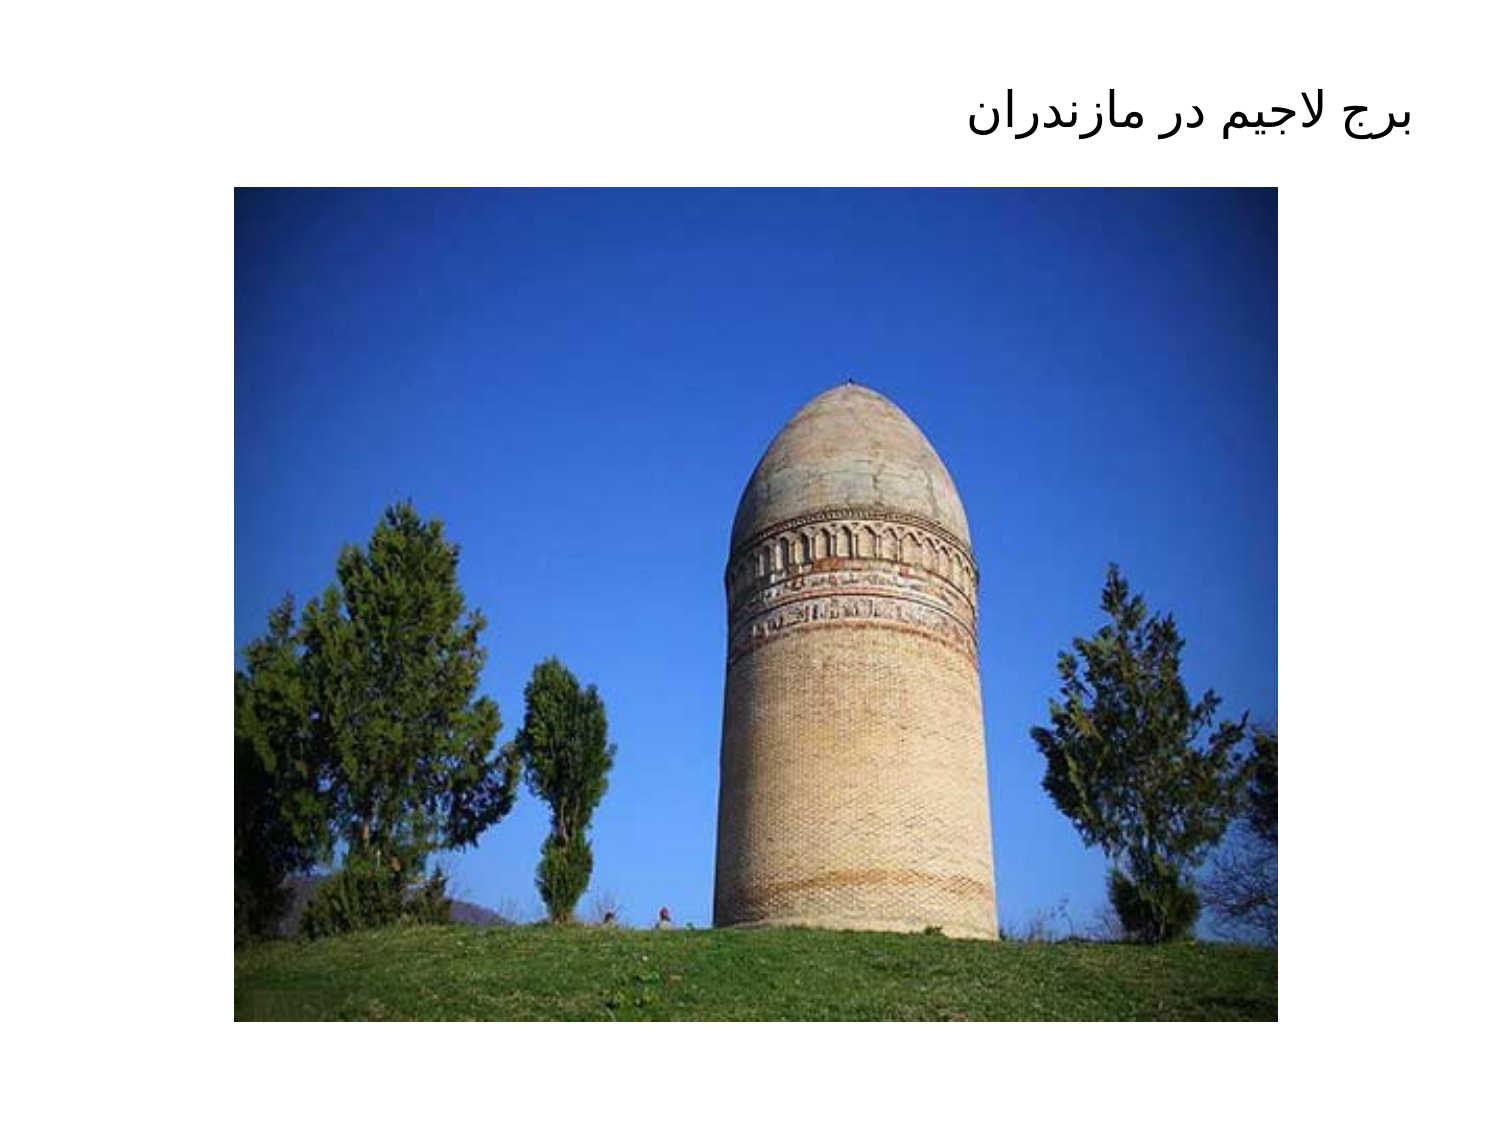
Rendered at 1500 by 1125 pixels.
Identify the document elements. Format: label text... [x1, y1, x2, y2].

picture [234, 187, 1278, 1023]
text_box برج لاجیم در مازندران [679, 70, 1430, 145]
